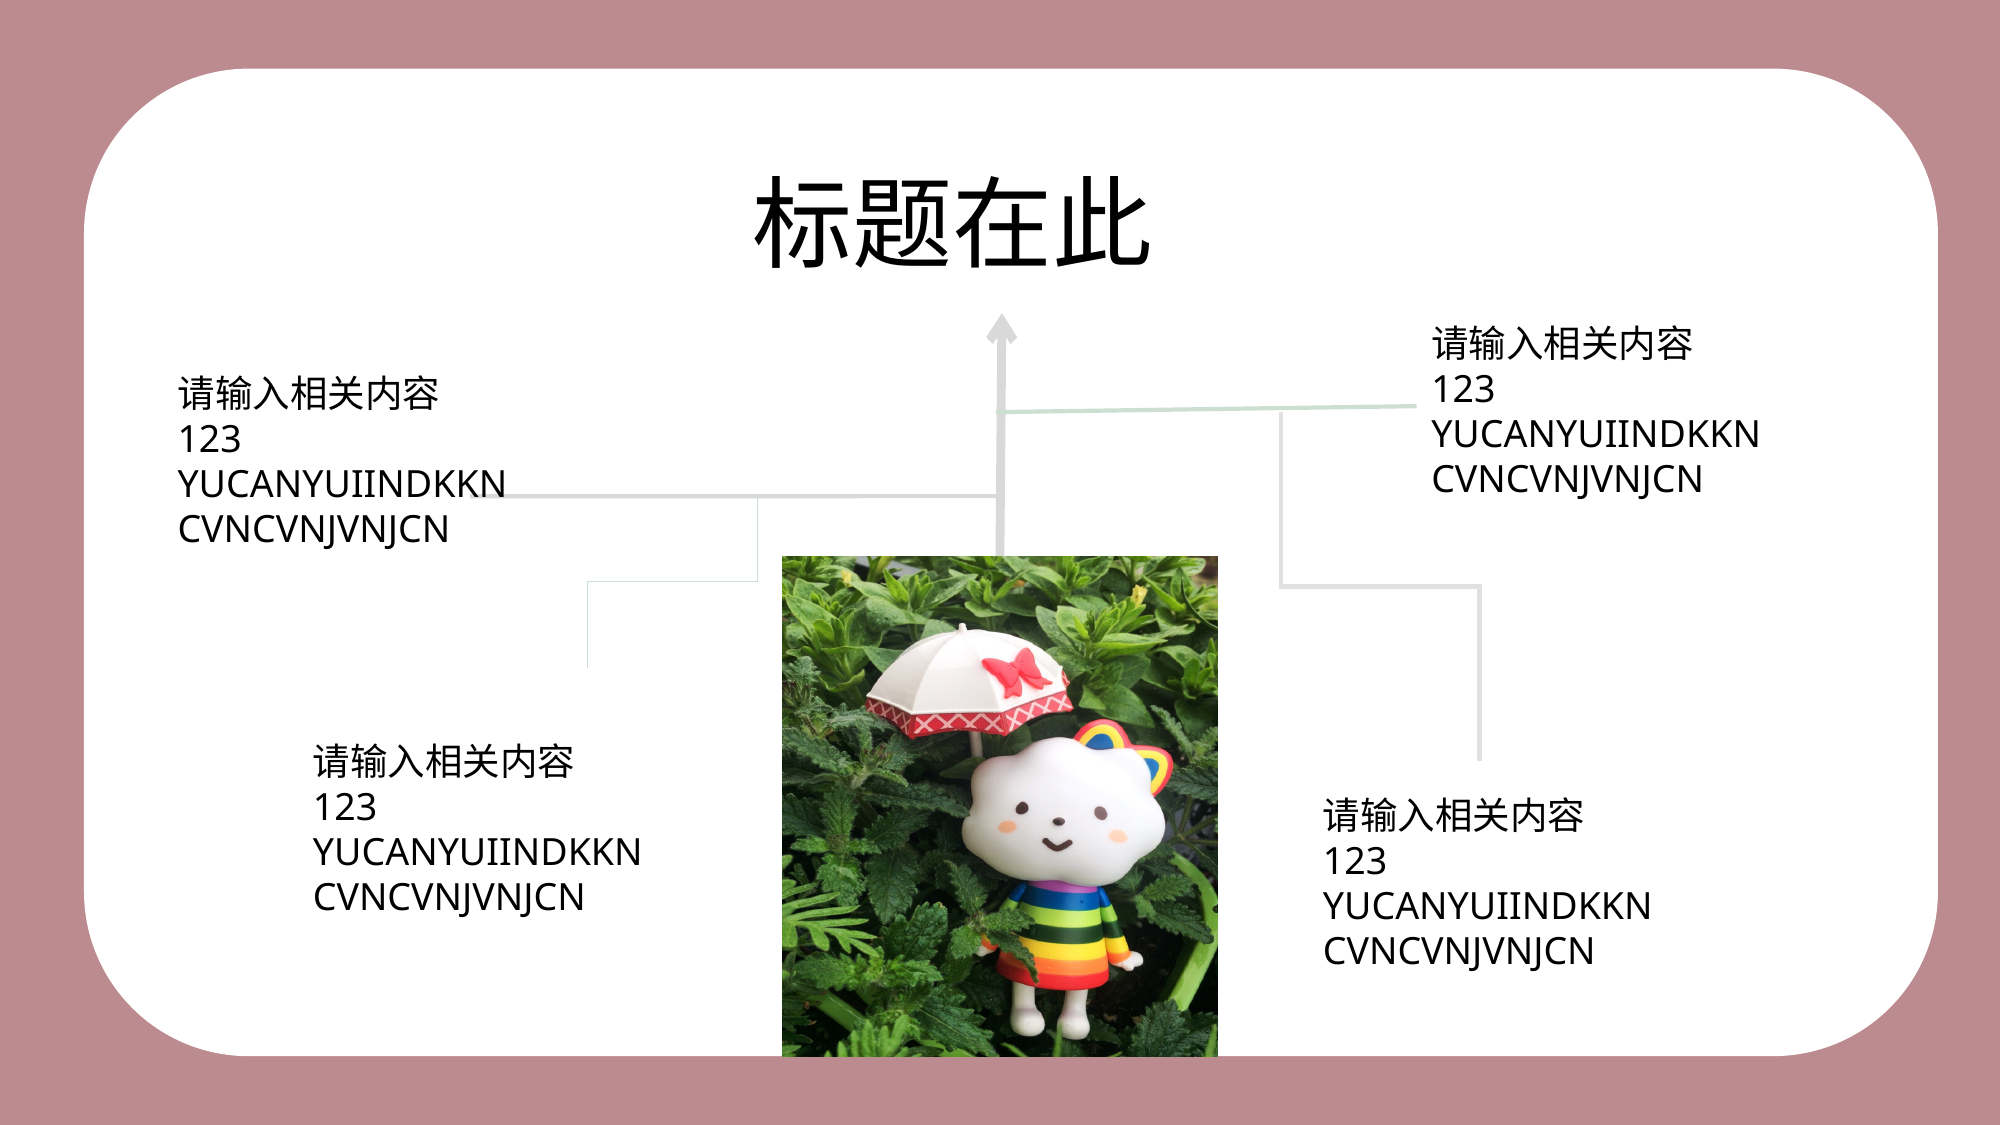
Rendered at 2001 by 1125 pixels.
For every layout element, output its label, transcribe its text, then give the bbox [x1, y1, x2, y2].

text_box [586, 496, 759, 668]
text_box 请输入相关内容123 YUCANYUIINDKKNCVNCVNJVNJCN [1416, 312, 1781, 508]
text_box 请输入相关内容123 YUCANYUIINDKKNCVNCVNJVNJCN [298, 730, 663, 926]
text_box 标题在此 [737, 152, 1218, 288]
picture [781, 555, 1218, 1057]
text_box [995, 406, 1417, 413]
text_box 请输入相关内容123 YUCANYUIINDKKNCVNCVNJVNJCN [162, 362, 527, 558]
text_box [1205, 487, 1555, 686]
text_box 请输入相关内容123 YUCANYUIINDKKNCVNCVNJVNJCN [1308, 784, 1672, 980]
text_box [82, 67, 1939, 1058]
